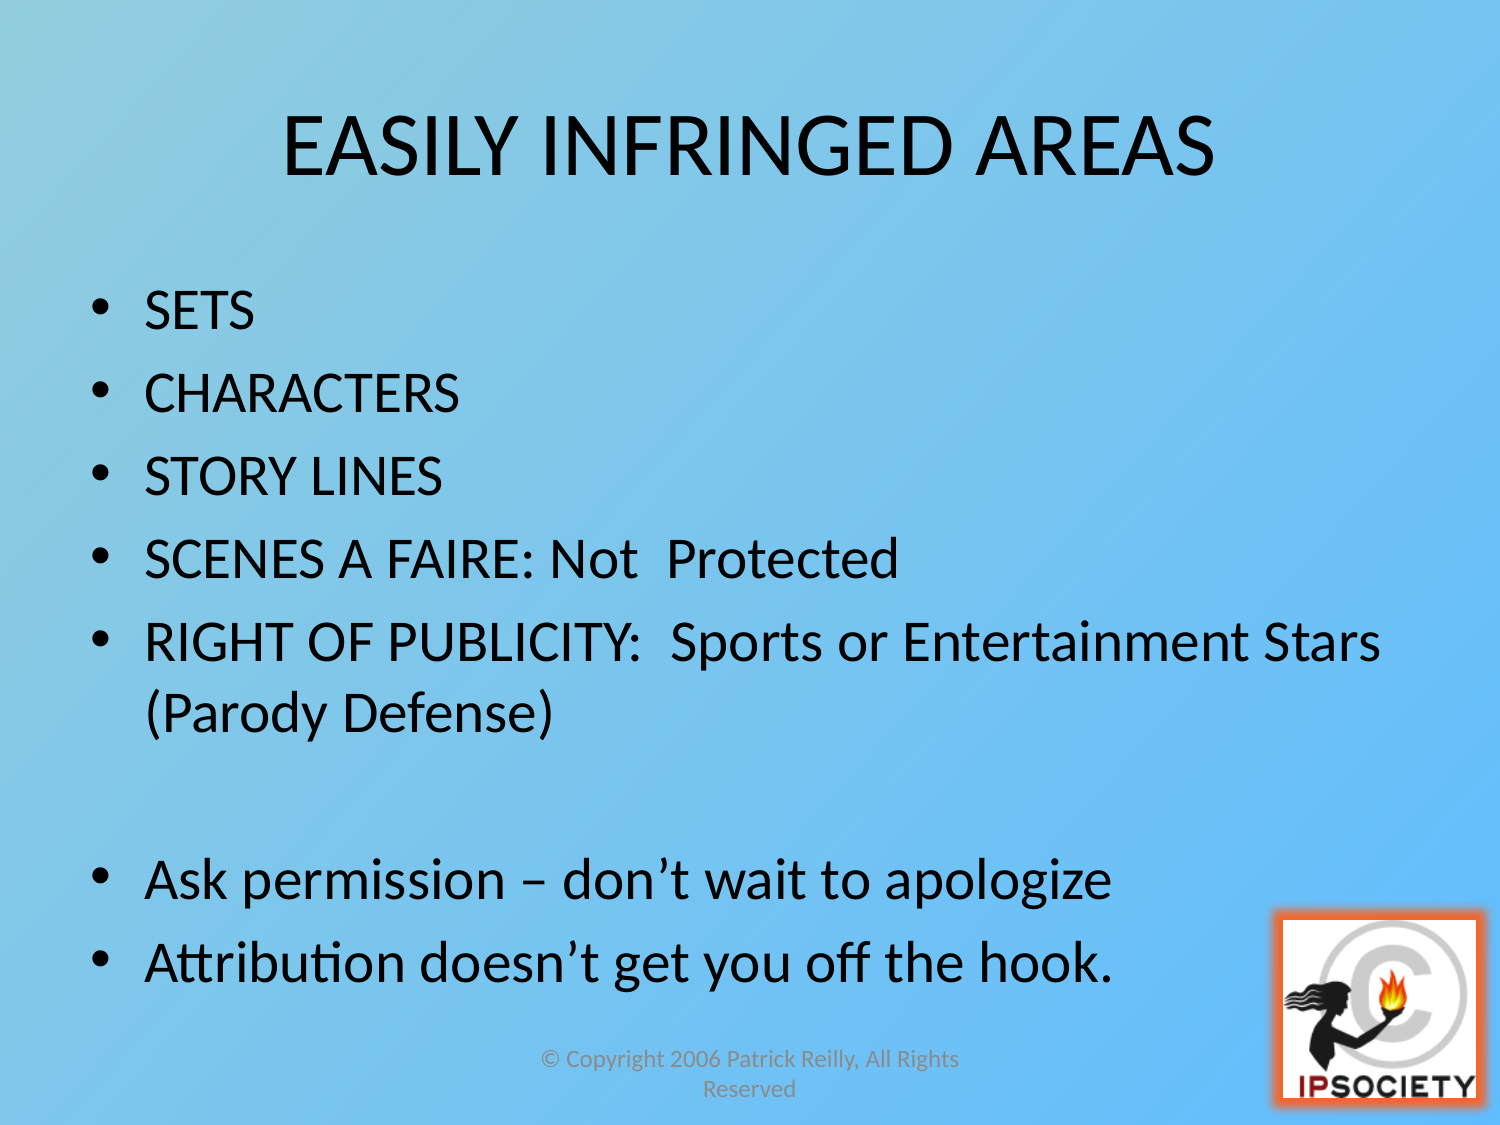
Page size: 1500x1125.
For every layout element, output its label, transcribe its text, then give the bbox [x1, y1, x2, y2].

title EASILY INFRINGED AREAS [75, 45, 1425, 233]
list SETS CHARACTERS STORY LINES SCENES A FAIRE: Not Protected RIGHT OF PUBLICITY: Sports or Entertainment Stars (Parody Defense) Ask permission – don’t wait to apologize Attribution doesn’t get you off the hook. [75, 262, 1425, 1005]
picture [1283, 920, 1476, 1098]
footer © Copyright 2006 Patrick Reilly, All Rights Reserved [512, 1042, 988, 1103]
